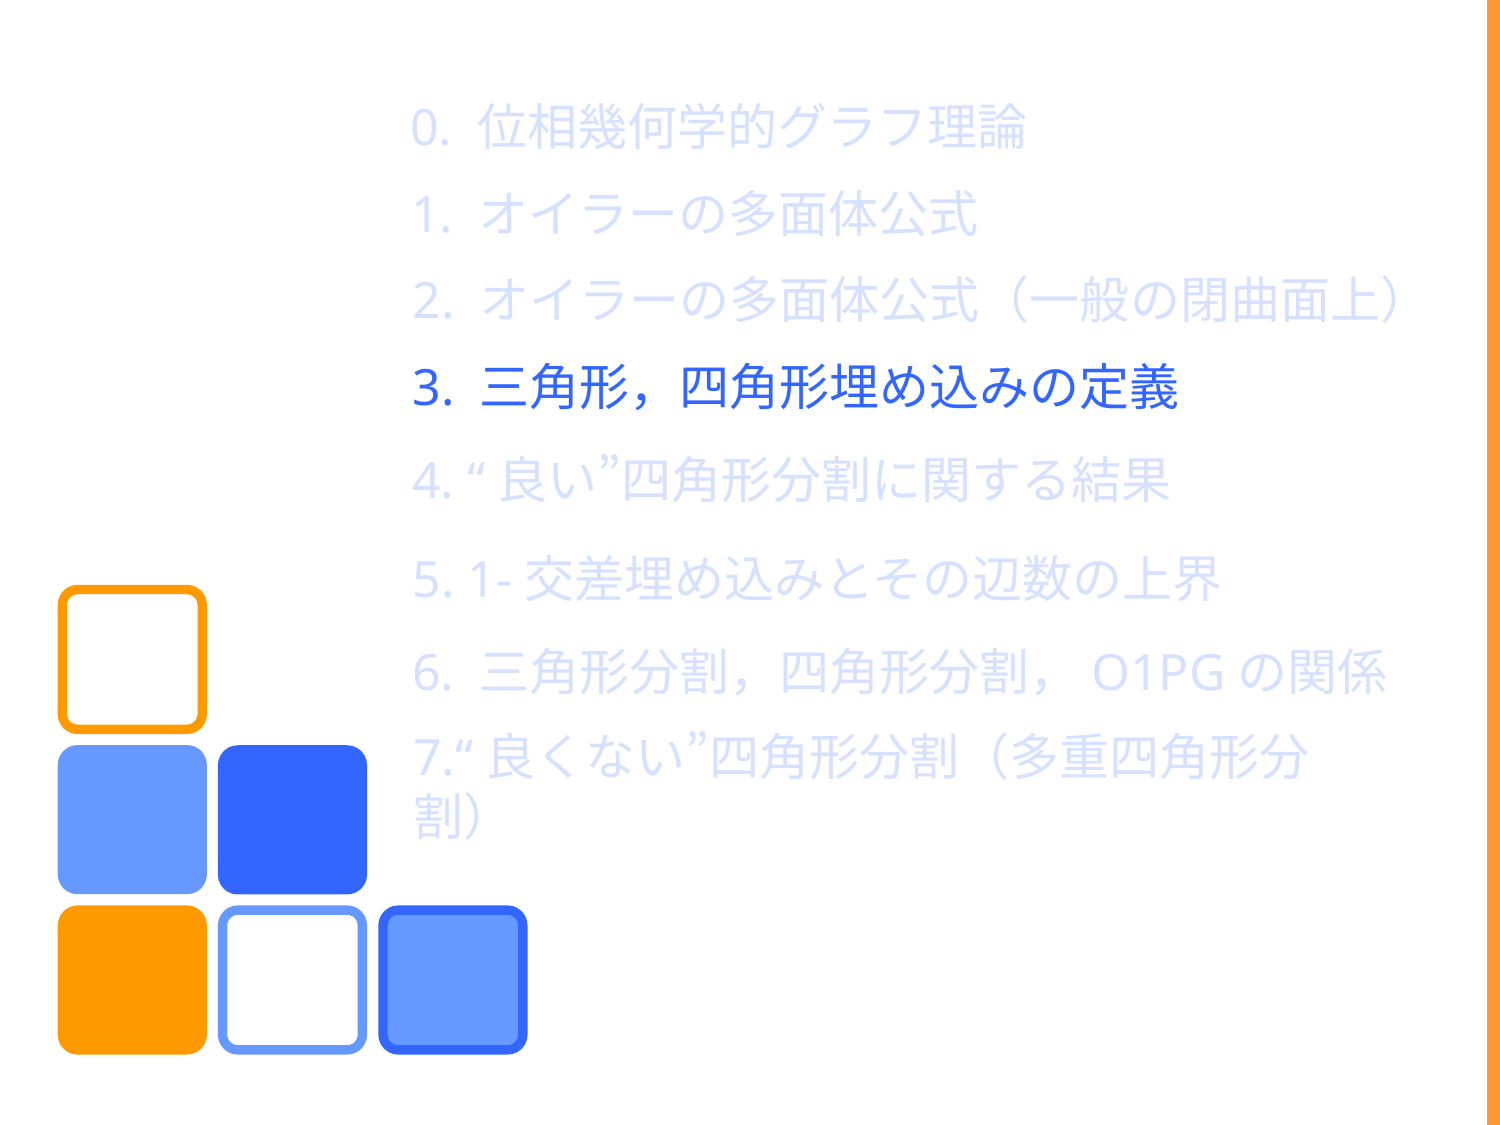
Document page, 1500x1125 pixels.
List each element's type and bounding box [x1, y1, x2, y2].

text_box [398, 718, 1378, 853]
text_box [397, 0, 1500, 1125]
text_box [395, 88, 1049, 163]
text_box [397, 632, 1412, 708]
text_box [396, 174, 1050, 250]
text_box [397, 441, 1308, 517]
text_box [397, 348, 1217, 424]
text_box [398, 261, 1486, 337]
